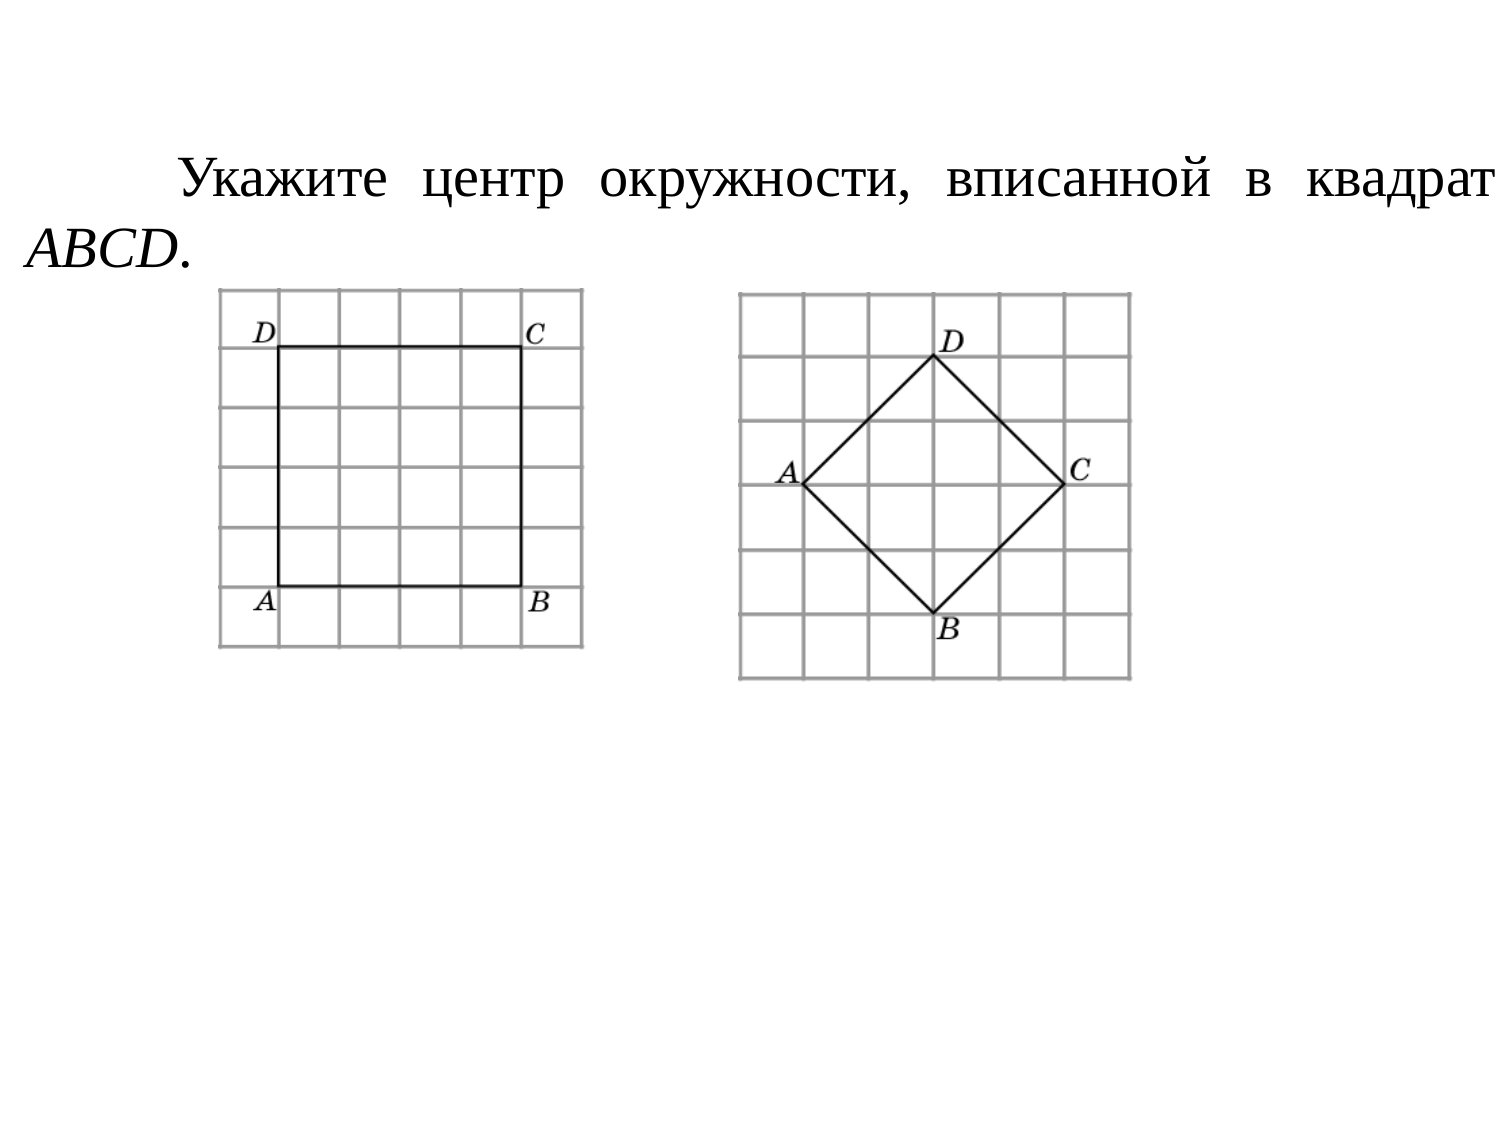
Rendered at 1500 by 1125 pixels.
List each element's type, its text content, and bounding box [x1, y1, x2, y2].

picture [218, 288, 585, 651]
text_box Укажите центр окружности, вписанной в квадрат ABCD. [11, 121, 1500, 287]
picture [737, 292, 1133, 682]
